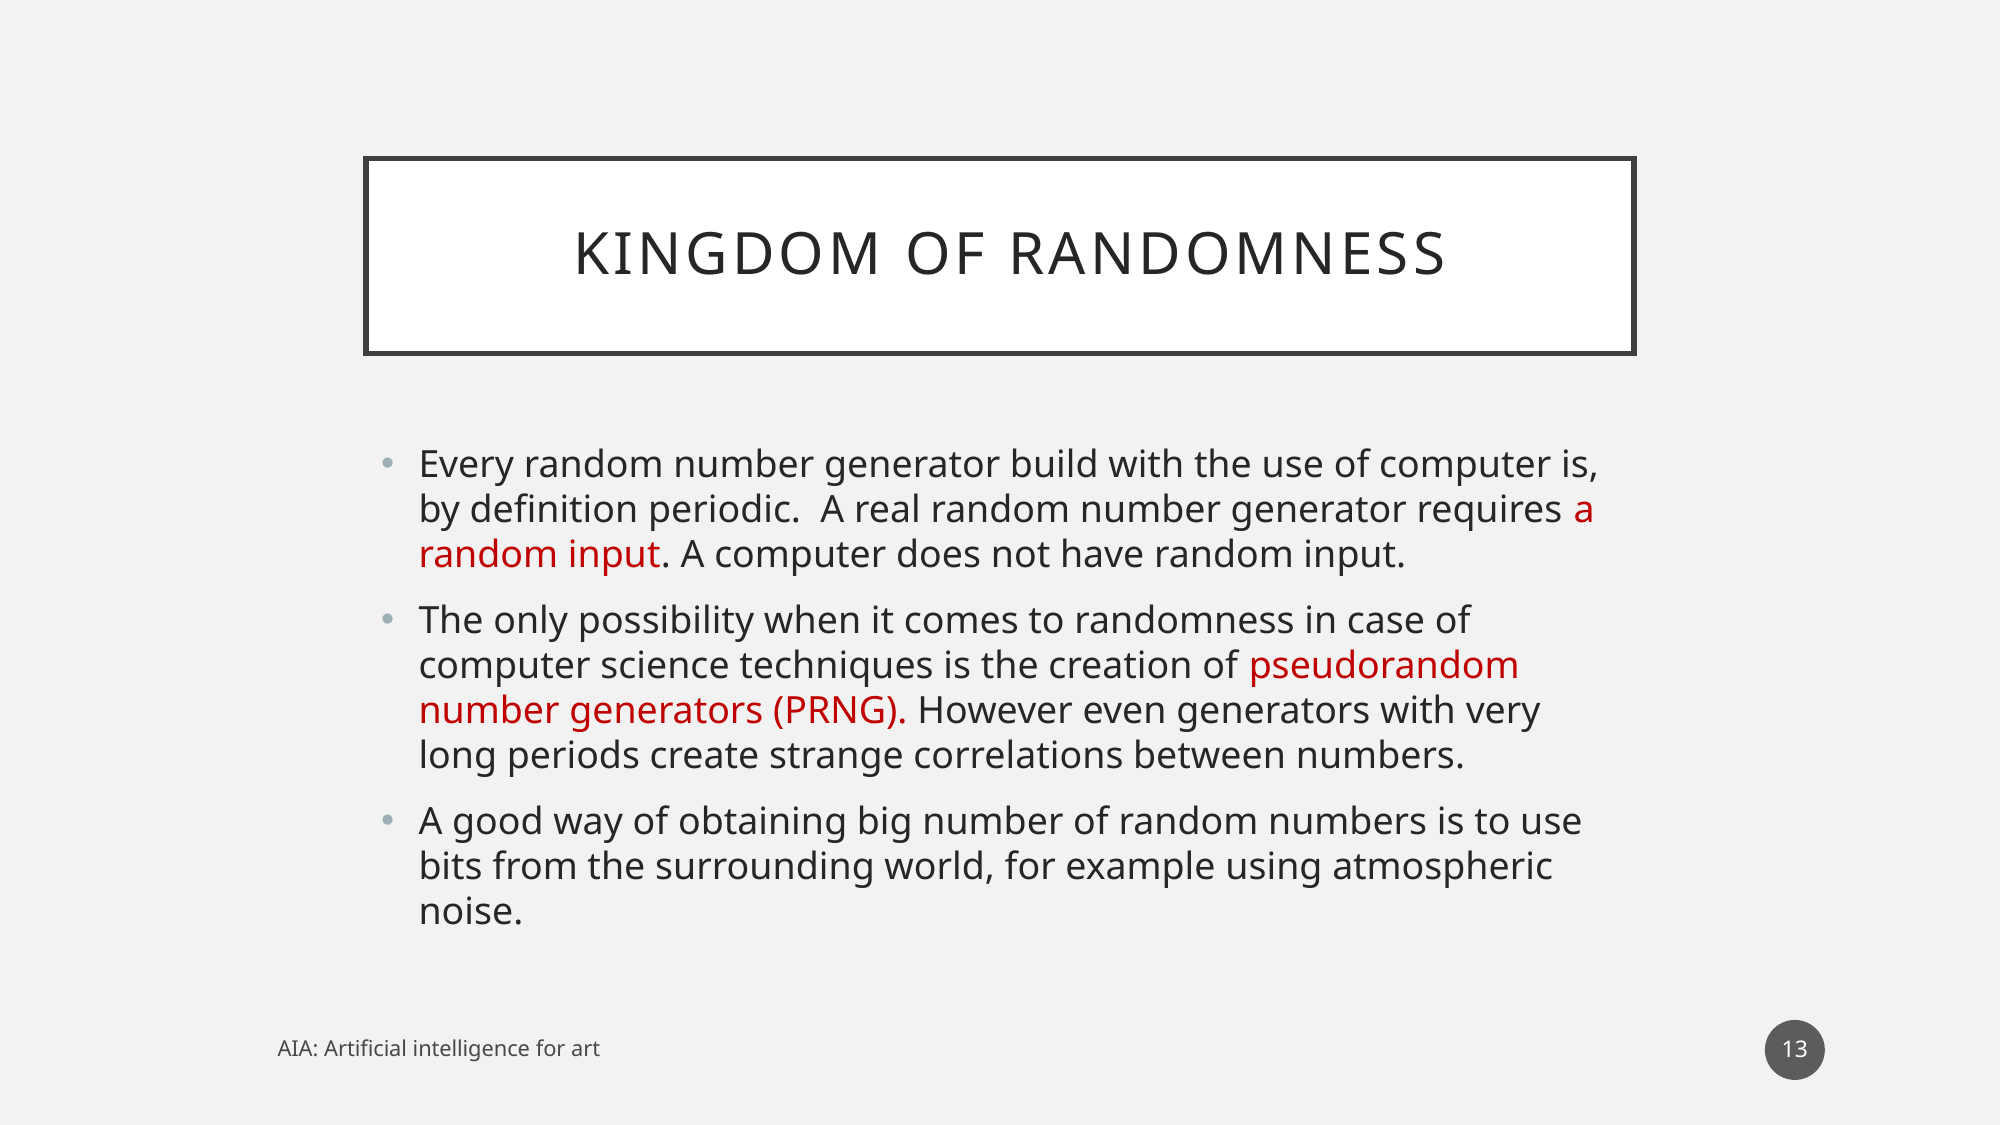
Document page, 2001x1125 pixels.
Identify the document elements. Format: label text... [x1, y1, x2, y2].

slide_number 13 [1764, 1019, 1825, 1080]
title KINGDOM OF RANDOMNESS [363, 156, 1637, 356]
footer AIA: Artificial intelligence for art [262, 1023, 1231, 1076]
list Every random number generator build with the use of computer is, by definition periodic. A real random number generator requires a random input. A computer does not have random input. The only possibility when it comes to randomness in case of computer science techniques is the creation of pseudorandom number generators (PRNG). However even generators with very long periods create strange correlations between numbers. A good way of obtaining big number of random numbers is to use bits from the surrounding world, for example using atmospheric noise. [366, 432, 1634, 942]
